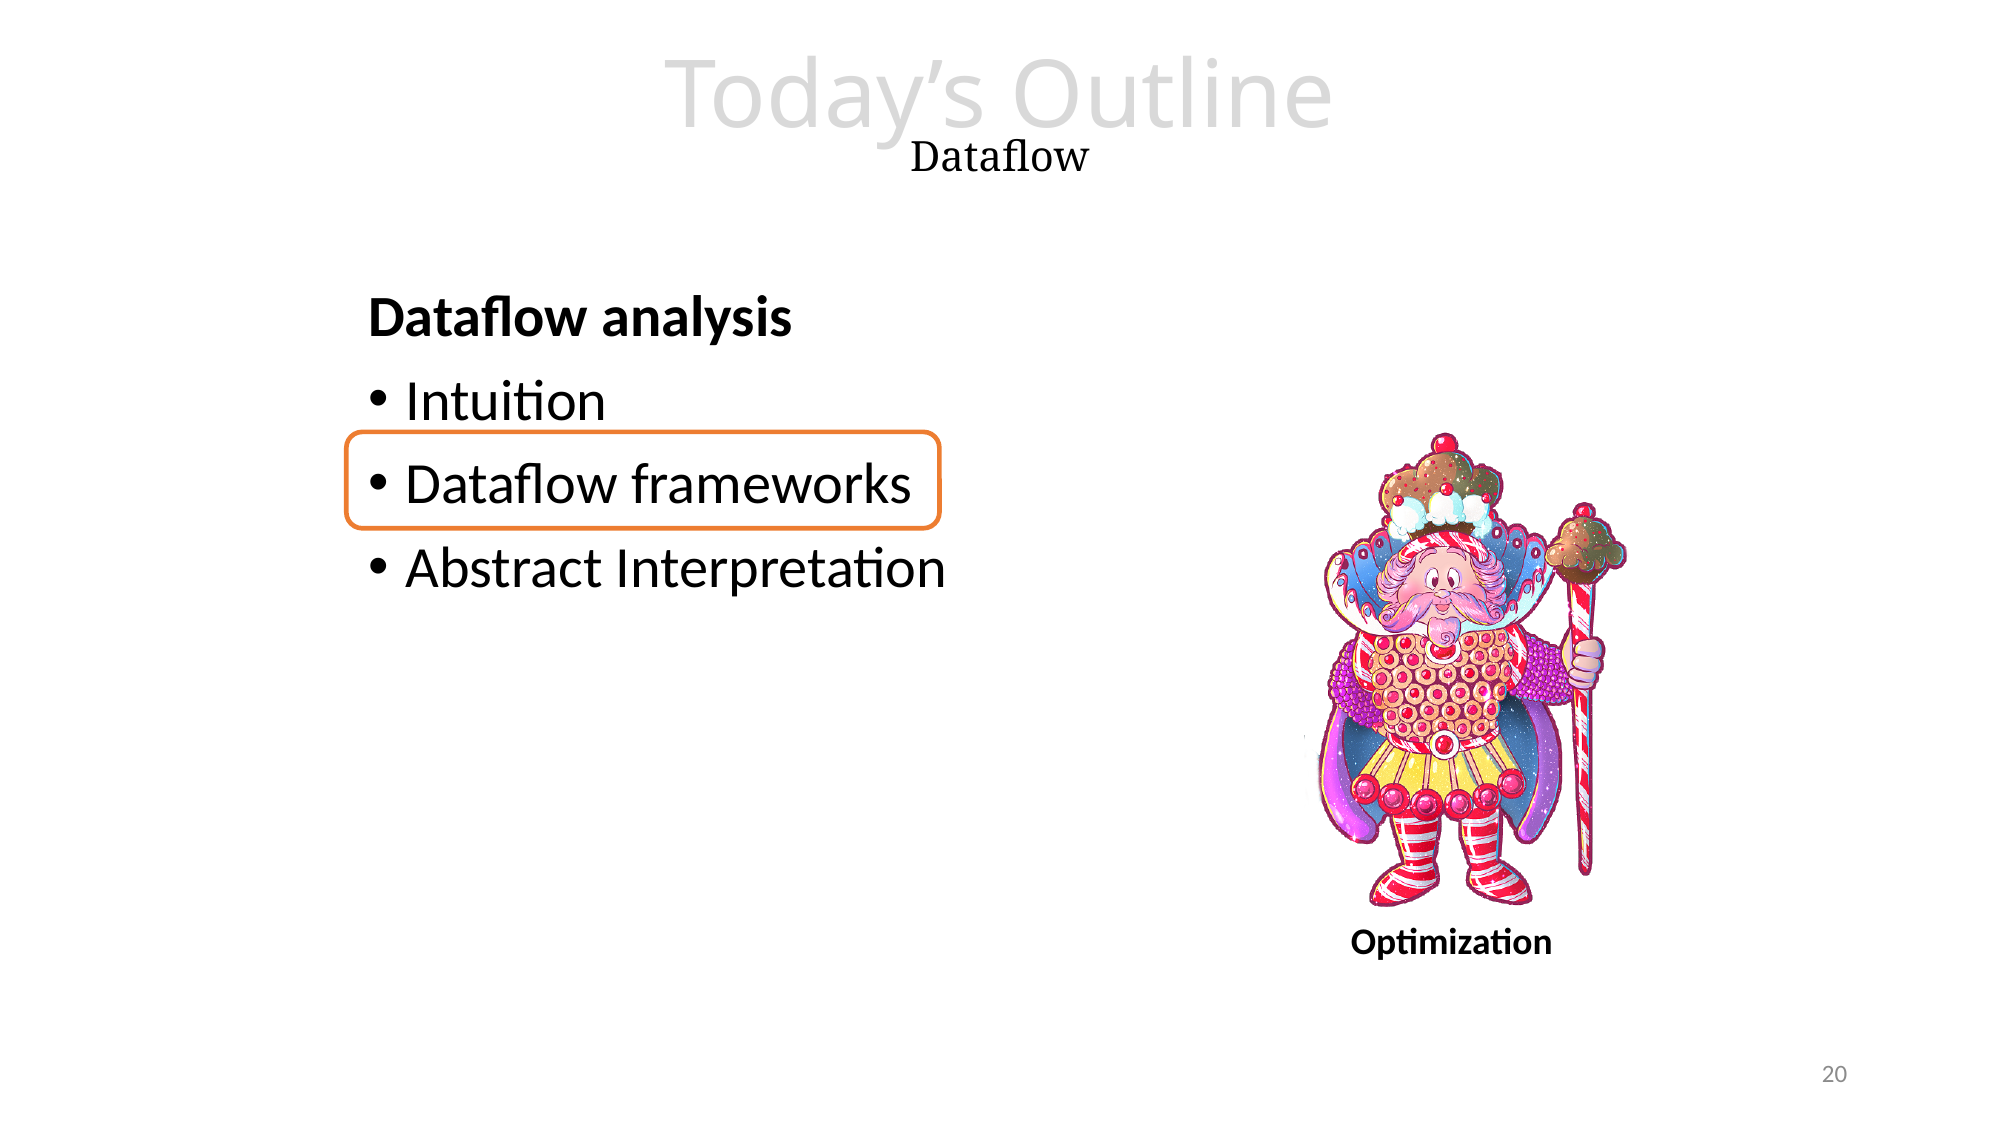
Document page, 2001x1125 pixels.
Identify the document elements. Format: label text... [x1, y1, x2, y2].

slide_number 20 [1412, 1042, 1863, 1103]
picture [1270, 403, 1634, 927]
text_box [345, 430, 941, 530]
title Today’s Outline Dataflow [353, 13, 1647, 231]
text_box Optimization [1335, 927, 1568, 970]
list Dataflow analysis Intuition Dataflow frameworks Abstract Interpretation [353, 278, 1647, 993]
